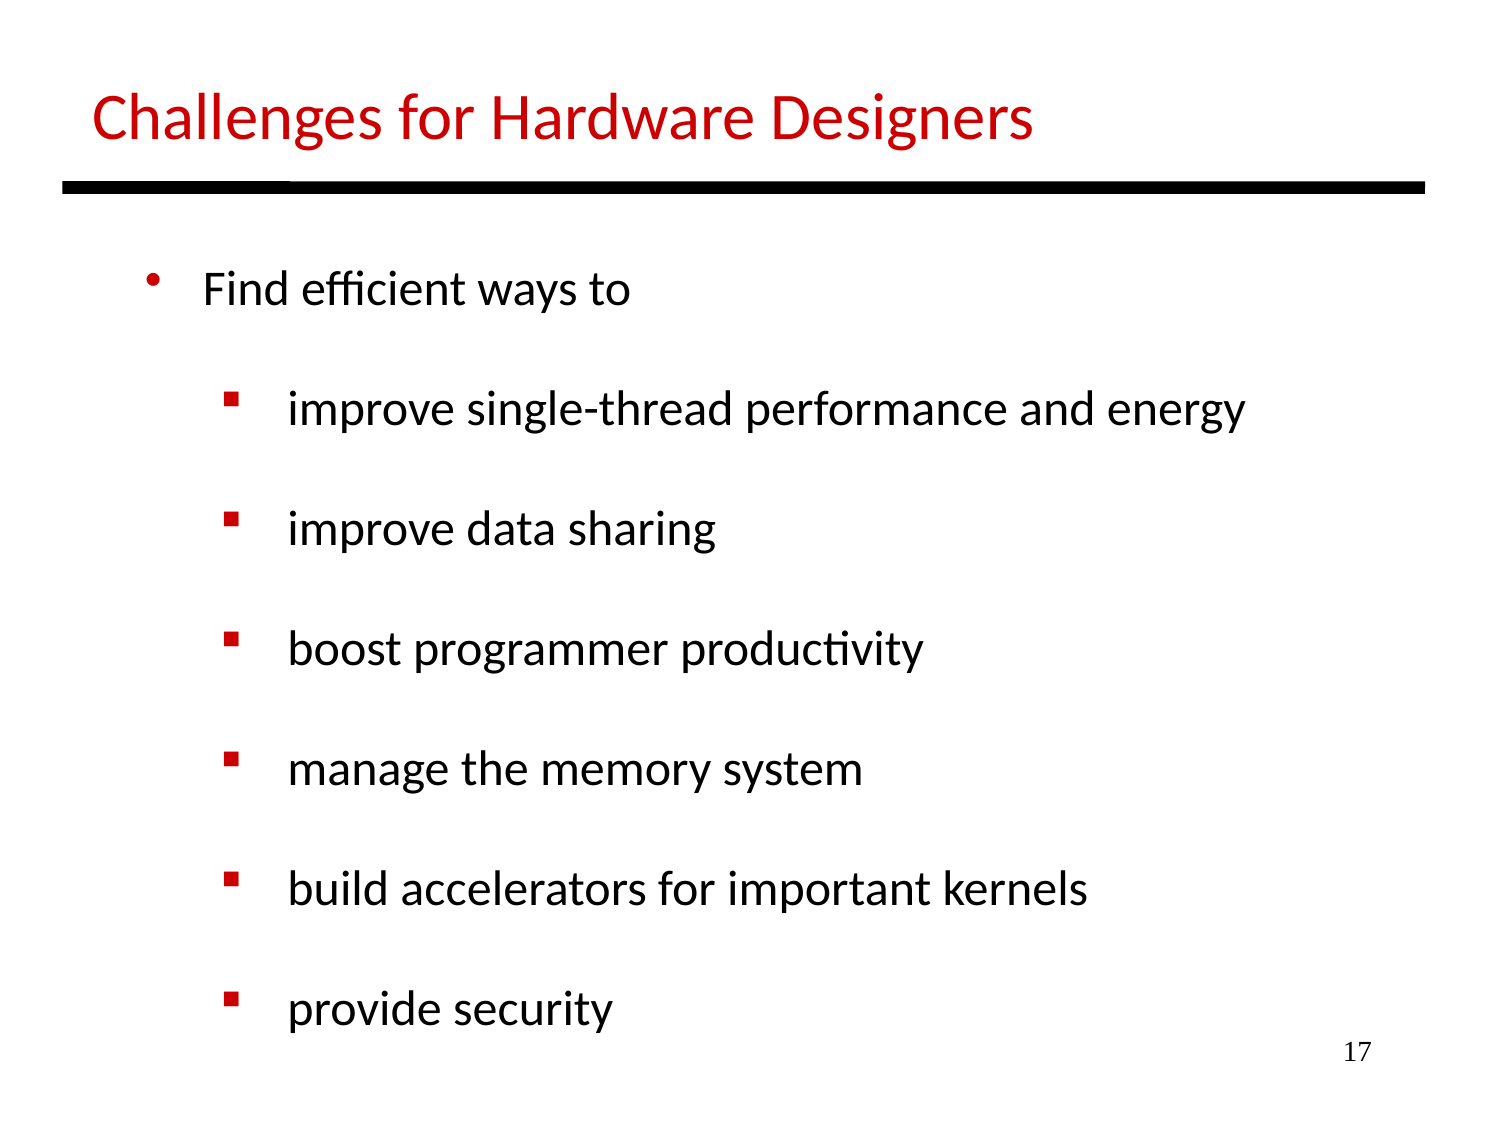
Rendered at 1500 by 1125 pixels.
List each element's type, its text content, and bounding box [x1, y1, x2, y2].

text_box Find efficient ways to improve single-thread performance and energy improve data sharing boost programmer productivity manage the memory system build accelerators for important kernels provide security [130, 248, 1262, 1043]
text_box Challenges for Hardware Designers [77, 65, 1050, 160]
slide_number 17 [1074, 1025, 1388, 1100]
